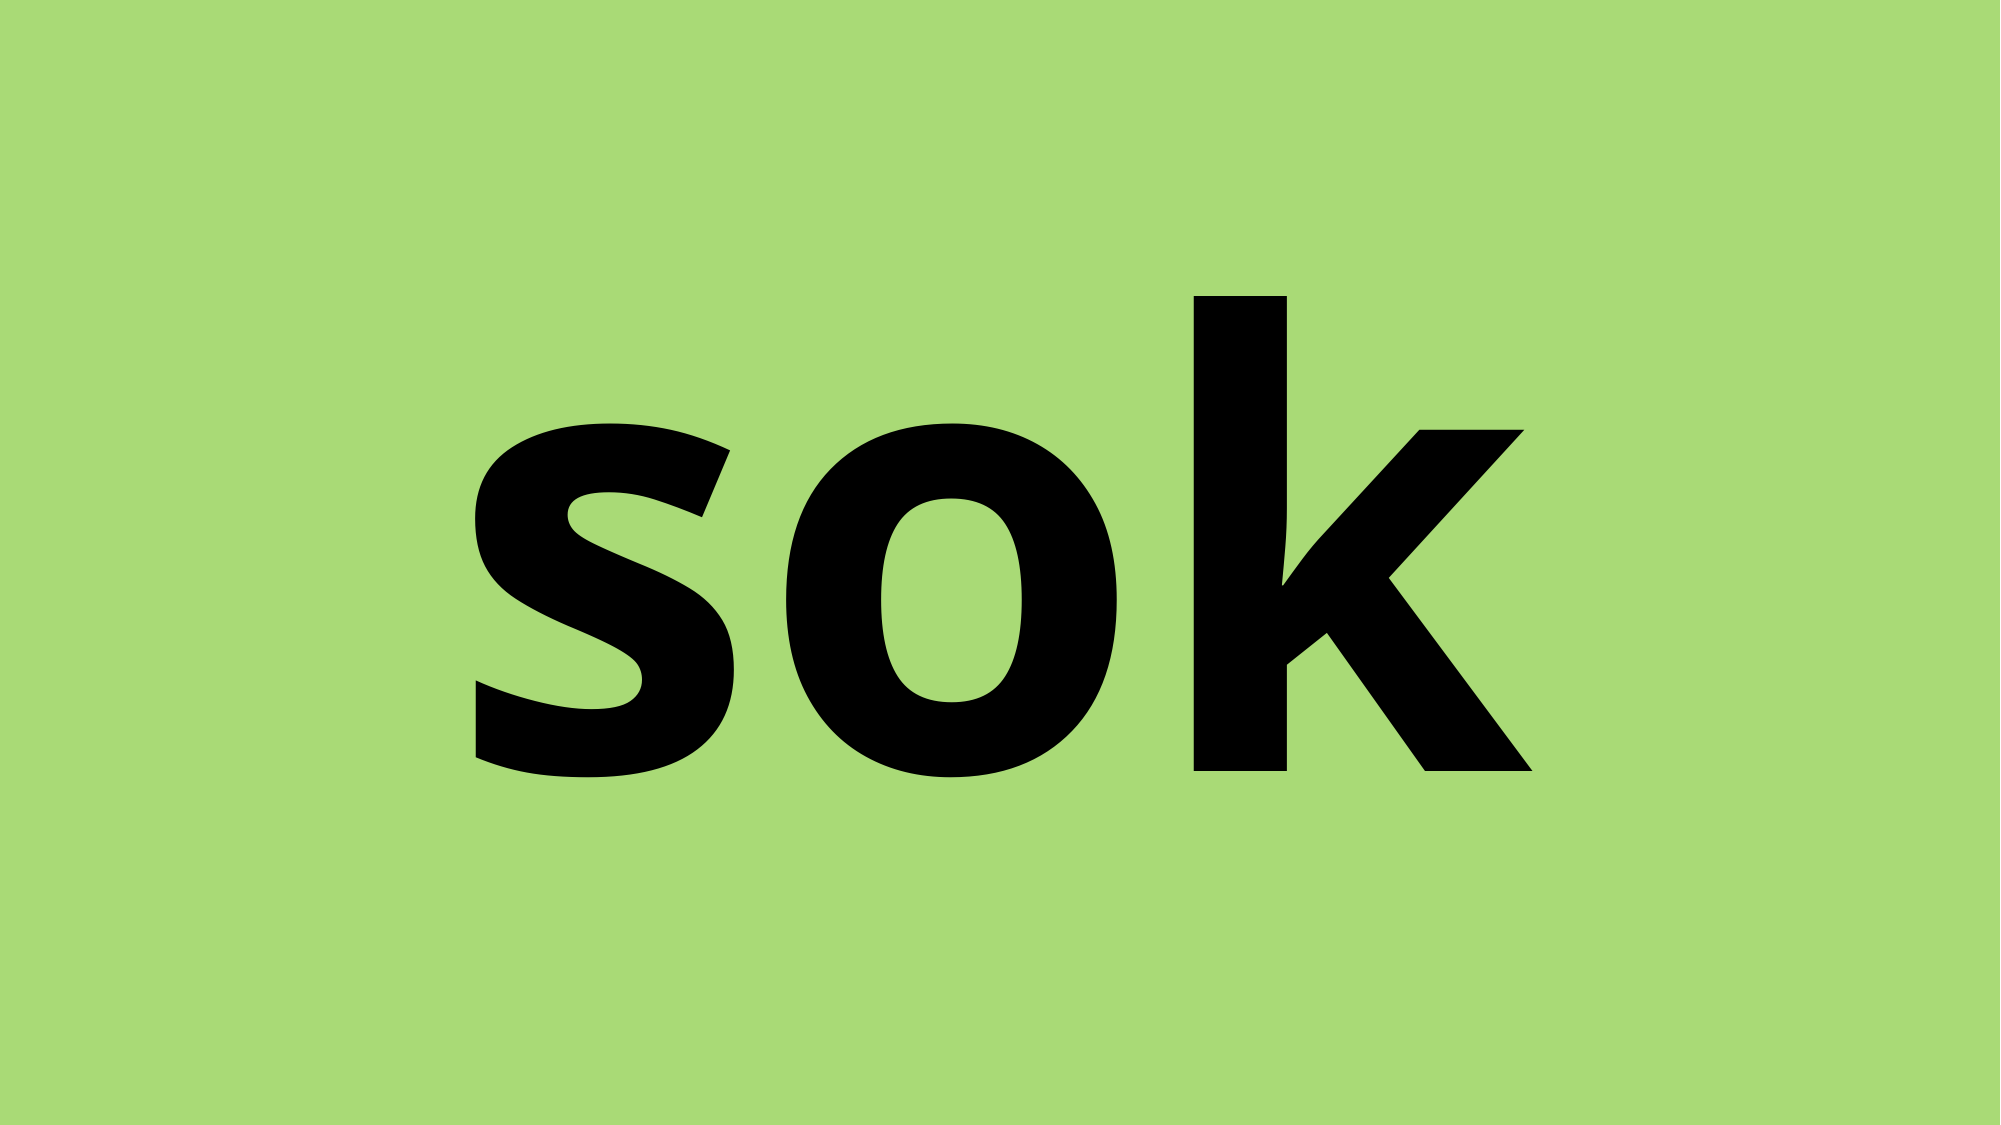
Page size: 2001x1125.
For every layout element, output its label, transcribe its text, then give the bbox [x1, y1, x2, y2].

title sok [128, 459, 1853, 678]
